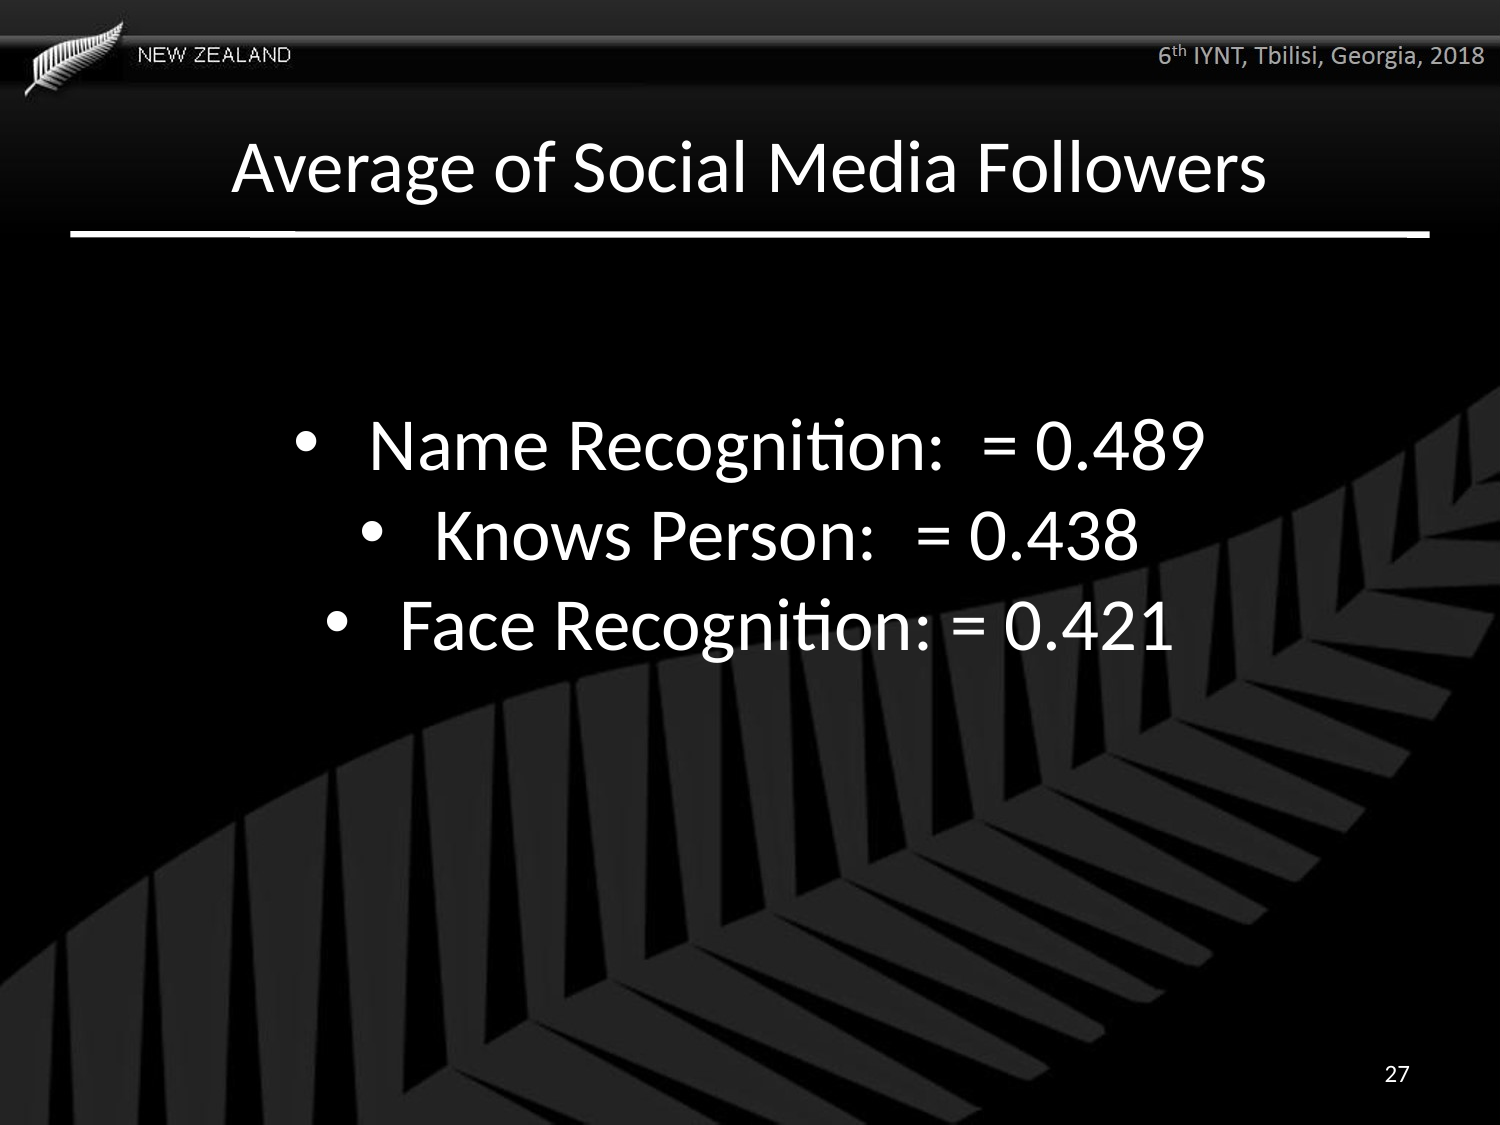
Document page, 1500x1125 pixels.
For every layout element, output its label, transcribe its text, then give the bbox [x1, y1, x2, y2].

picture [0, 0, 1500, 1125]
slide_number 27 [1074, 1042, 1425, 1103]
title Average of Social Media Followers [75, 68, 1425, 257]
